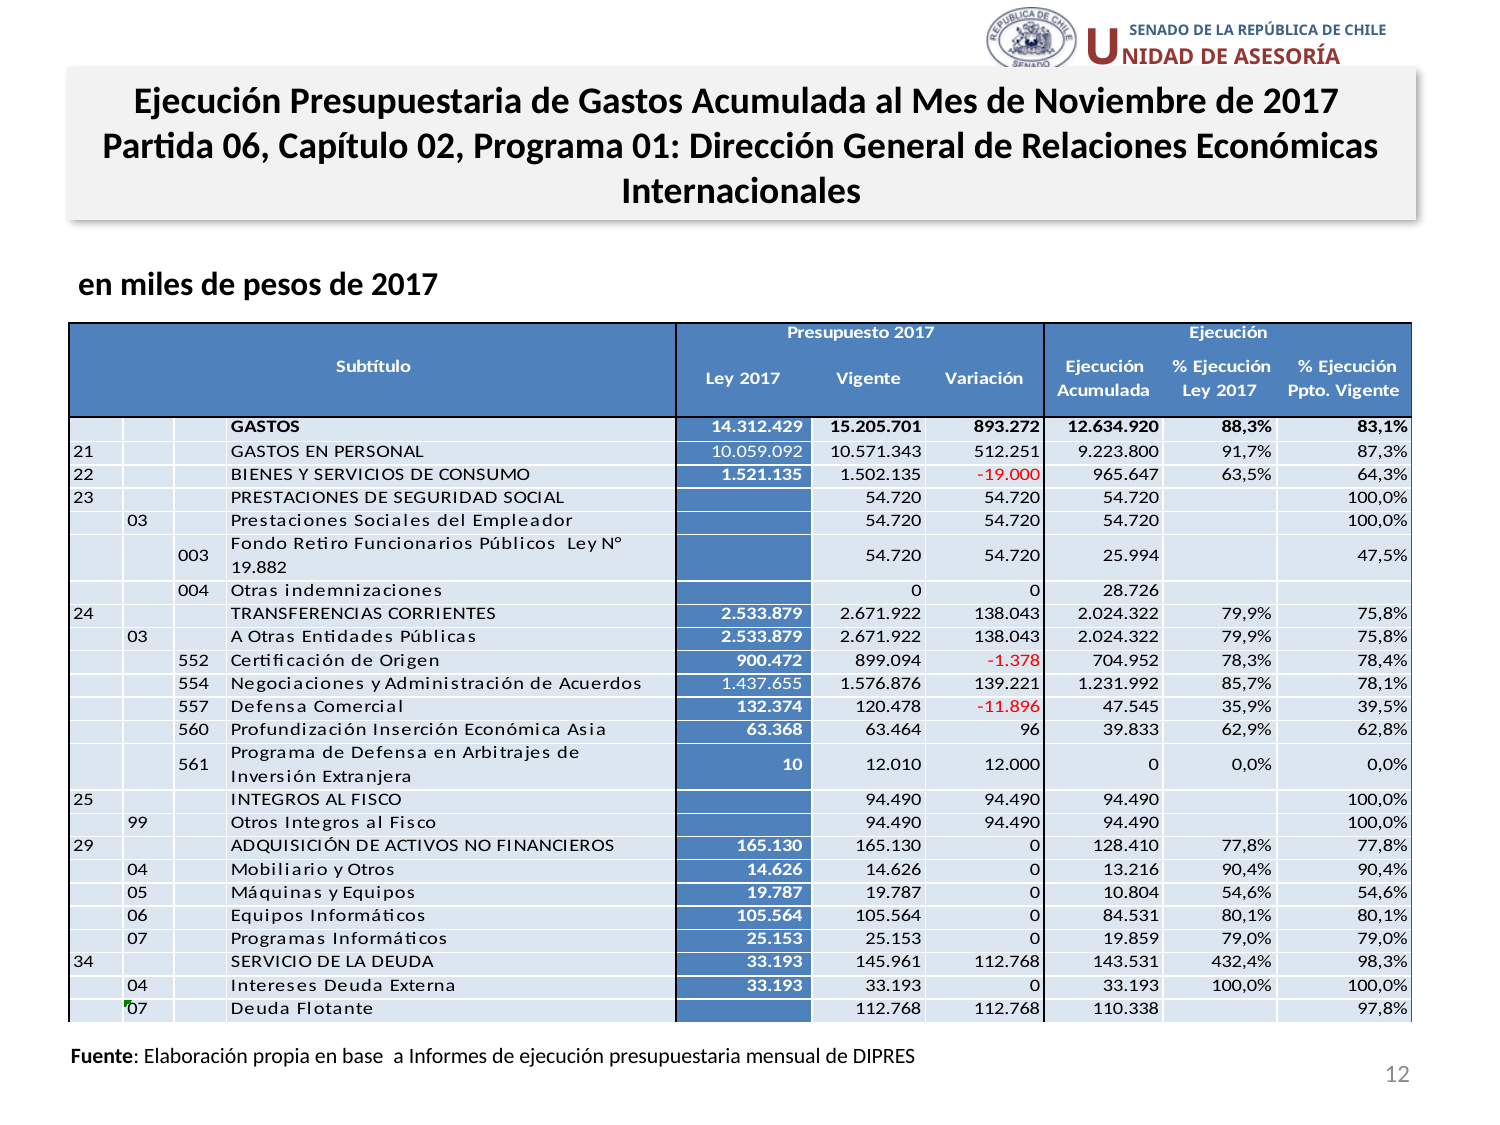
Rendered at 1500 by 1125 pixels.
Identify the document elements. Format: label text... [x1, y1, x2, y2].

footer Fuente: Elaboración propia en base a Informes de ejecución presupuestaria mensual de DIPRES [56, 1034, 1436, 1094]
slide_number 12 [1074, 1042, 1425, 1103]
text_box Ejecución Presupuestaria de Gastos Acumulada al Mes de Noviembre de 2017 Partida 06, Capítulo 02, Programa 01: Dirección General de Relaciones Económicas Internacionales [67, 67, 1415, 219]
picture [986, 7, 1079, 67]
text_box en miles de pesos de 2017 [63, 255, 1414, 324]
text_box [67, 321, 1414, 1024]
